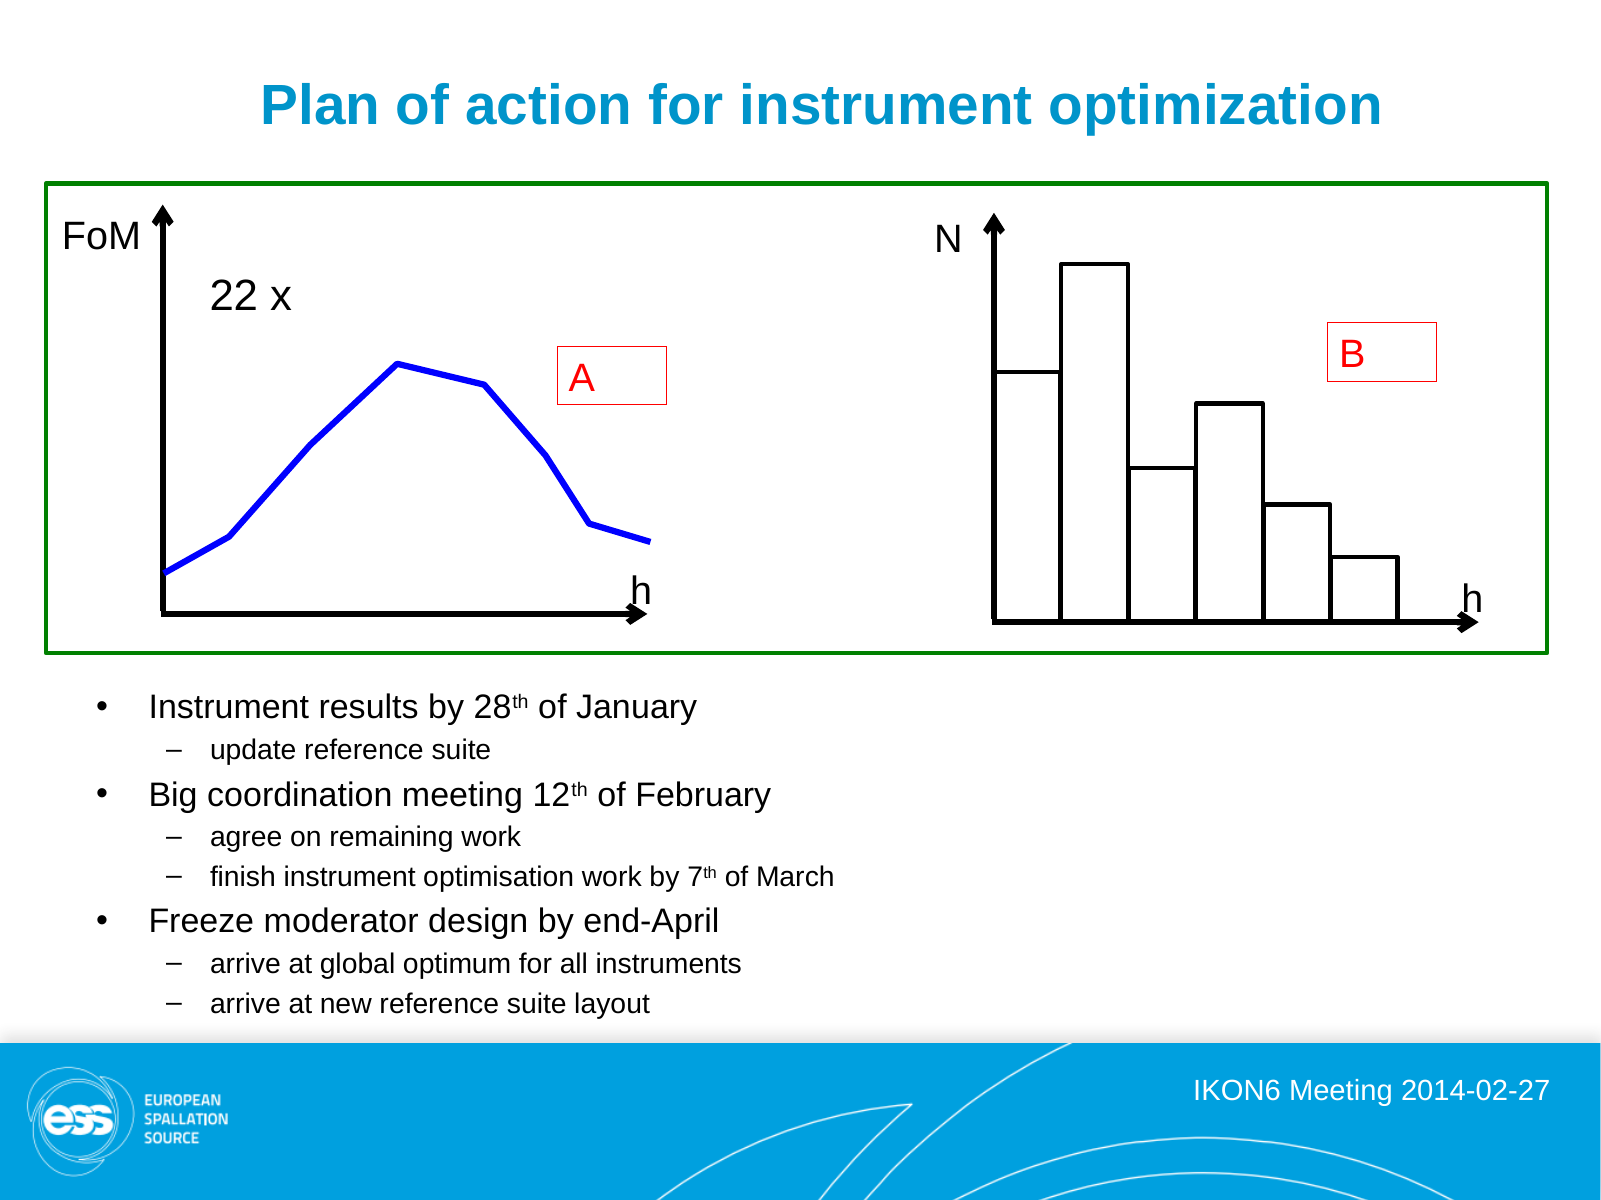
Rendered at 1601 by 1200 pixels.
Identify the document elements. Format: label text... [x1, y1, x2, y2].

text_box [45, 183, 1548, 653]
list Instrument results by 28th of January update reference suite Big coordination meeting 12th of February agree on remaining work finish instrument optimisation work by 7th of March Freeze moderator design by end-April arrive at global optimum for all instruments arrive at new reference suite layout [80, 677, 1521, 1028]
title Plan of action for instrument optimization [160, 36, 1485, 169]
